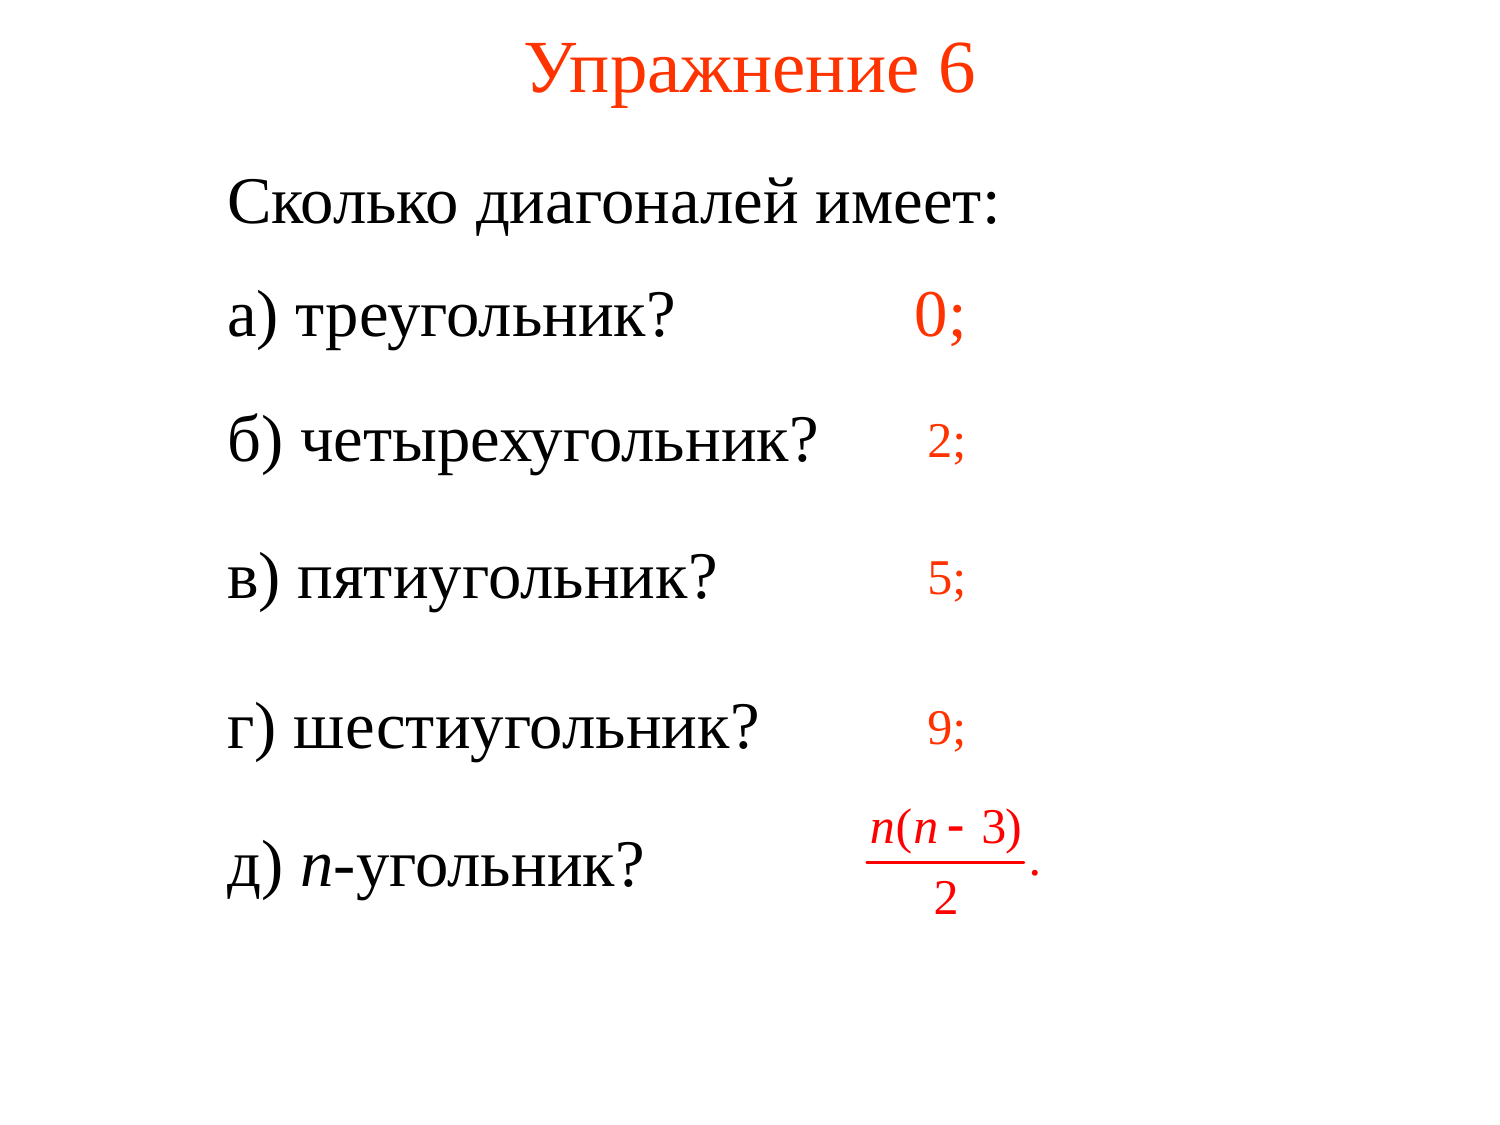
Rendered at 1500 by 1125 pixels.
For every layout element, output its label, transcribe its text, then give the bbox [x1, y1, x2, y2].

text_box 9; [912, 687, 1313, 763]
text_box б) четырехугольник? [212, 387, 863, 483]
text_box Сколько диагоналей имеет: [212, 149, 1075, 245]
title Упражнение 6 [112, 24, 1388, 100]
text_box 5; [912, 537, 1313, 613]
text_box 2; [912, 399, 1313, 475]
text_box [862, 799, 1042, 919]
text_box а) треугольник? [212, 262, 713, 358]
text_box в) пятиугольник? [212, 524, 825, 620]
text_box д) n-угольник? [212, 812, 700, 908]
text_box 0; [900, 262, 1300, 358]
text_box г) шестиугольник? [212, 674, 850, 770]
